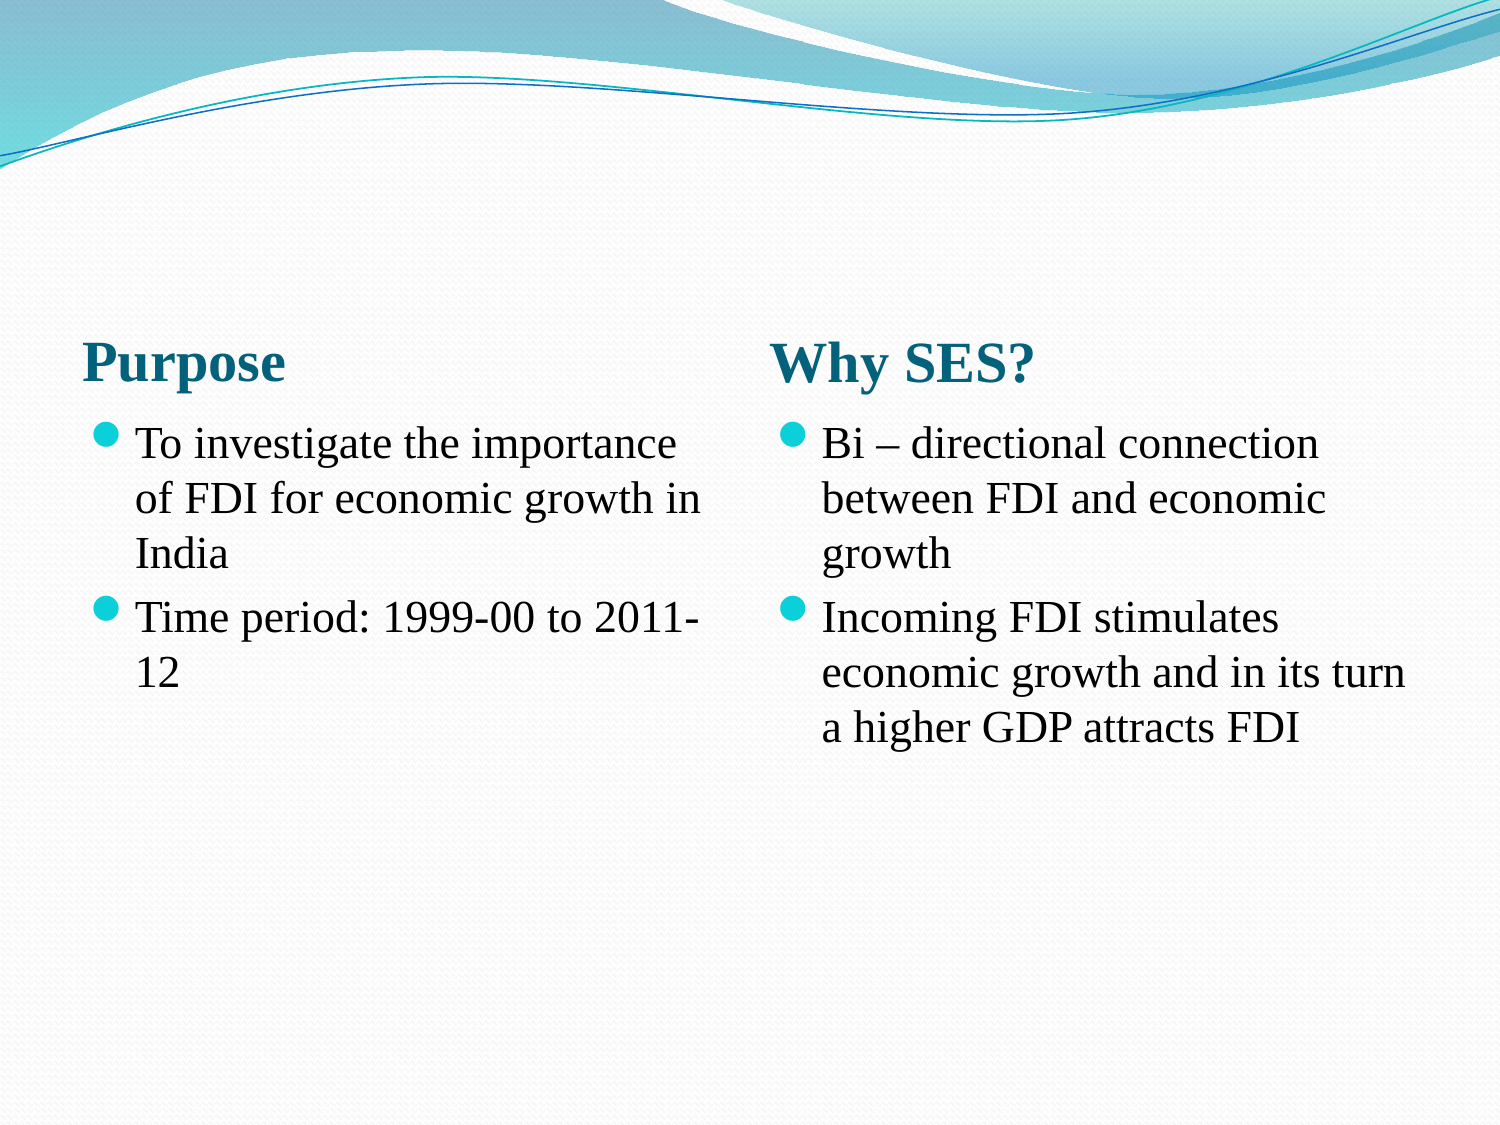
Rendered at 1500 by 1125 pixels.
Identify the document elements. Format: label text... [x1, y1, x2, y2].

list Why SES? [761, 305, 1425, 412]
list To investigate the importance of FDI for economic growth in India Time period: 1999-00 to 2011-12 [75, 412, 738, 1044]
list Purpose [75, 304, 738, 412]
list Bi – directional connection between FDI and economic growth Incoming FDI stimulates economic growth and in its turn a higher GDP attracts FDI [761, 412, 1425, 1044]
